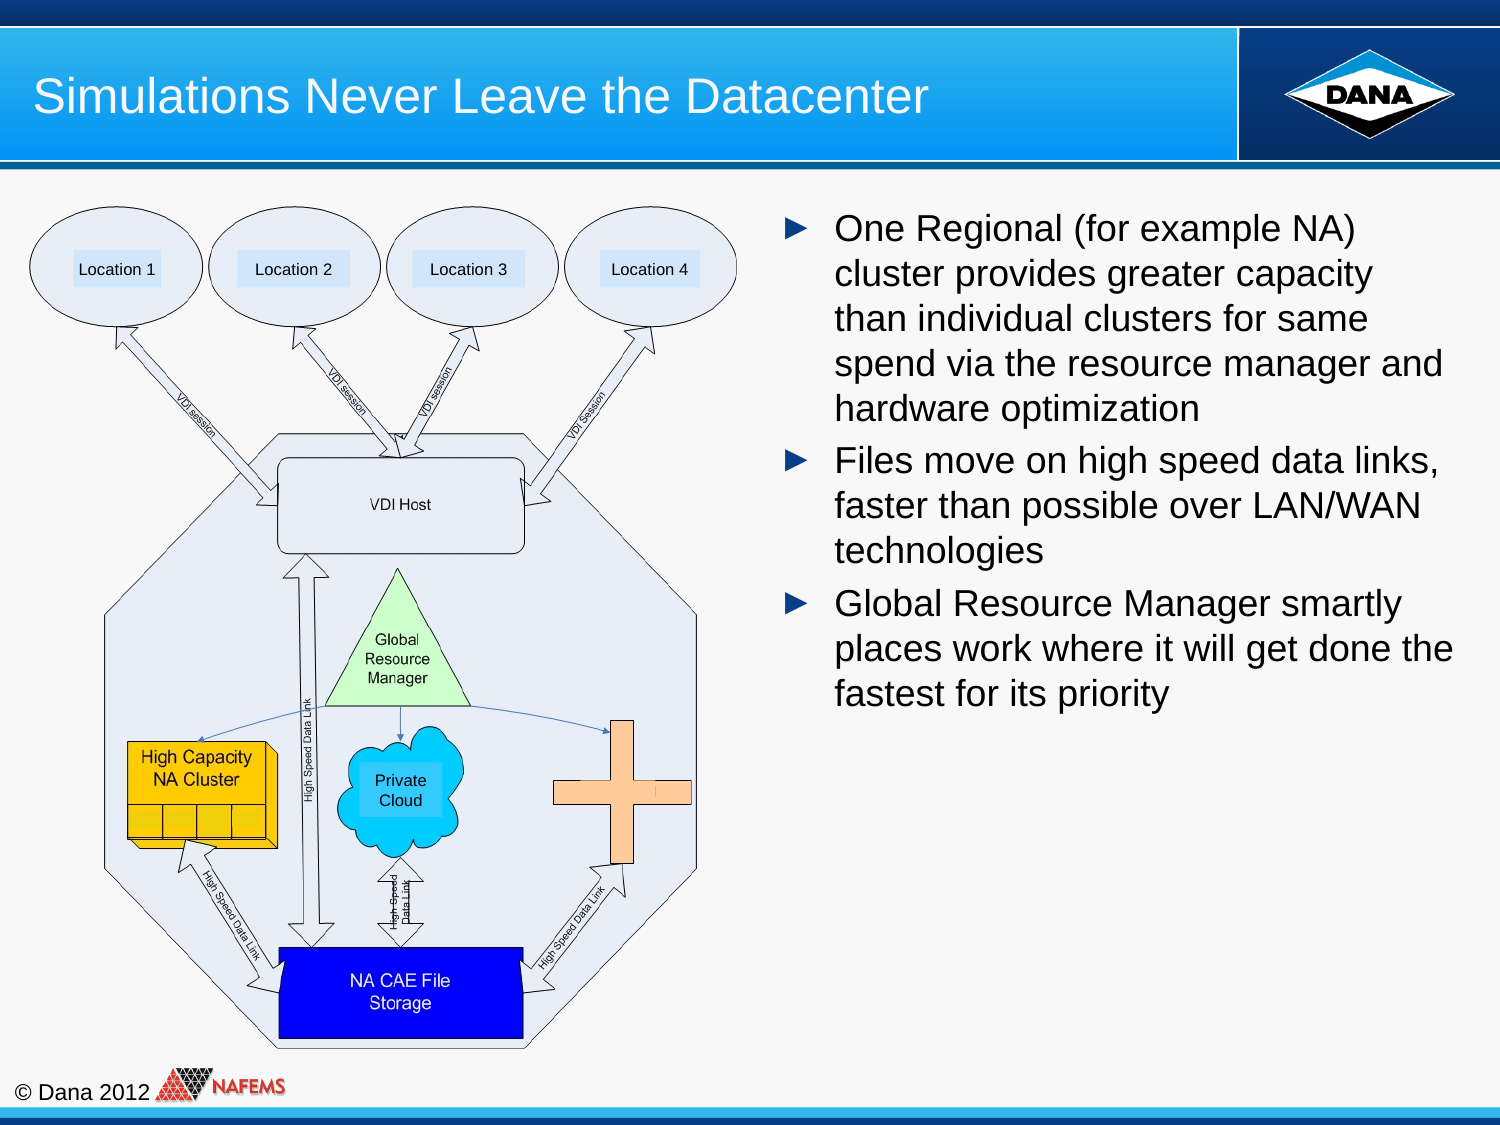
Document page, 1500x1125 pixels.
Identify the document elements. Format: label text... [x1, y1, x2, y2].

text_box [29, 206, 737, 1050]
title Simulations Never Leave the Datacenter [17, 38, 1211, 150]
picture [151, 1062, 292, 1111]
picture [1284, 49, 1455, 139]
list One Regional (for example NA) cluster provides greater capacity than individual clusters for same spend via the resource manager and hardware optimization Files move on high speed data links, faster than possible over LAN/WAN technologies Global Resource Manager smartly places work where it will get done the fastest for its priority [762, 196, 1471, 1060]
